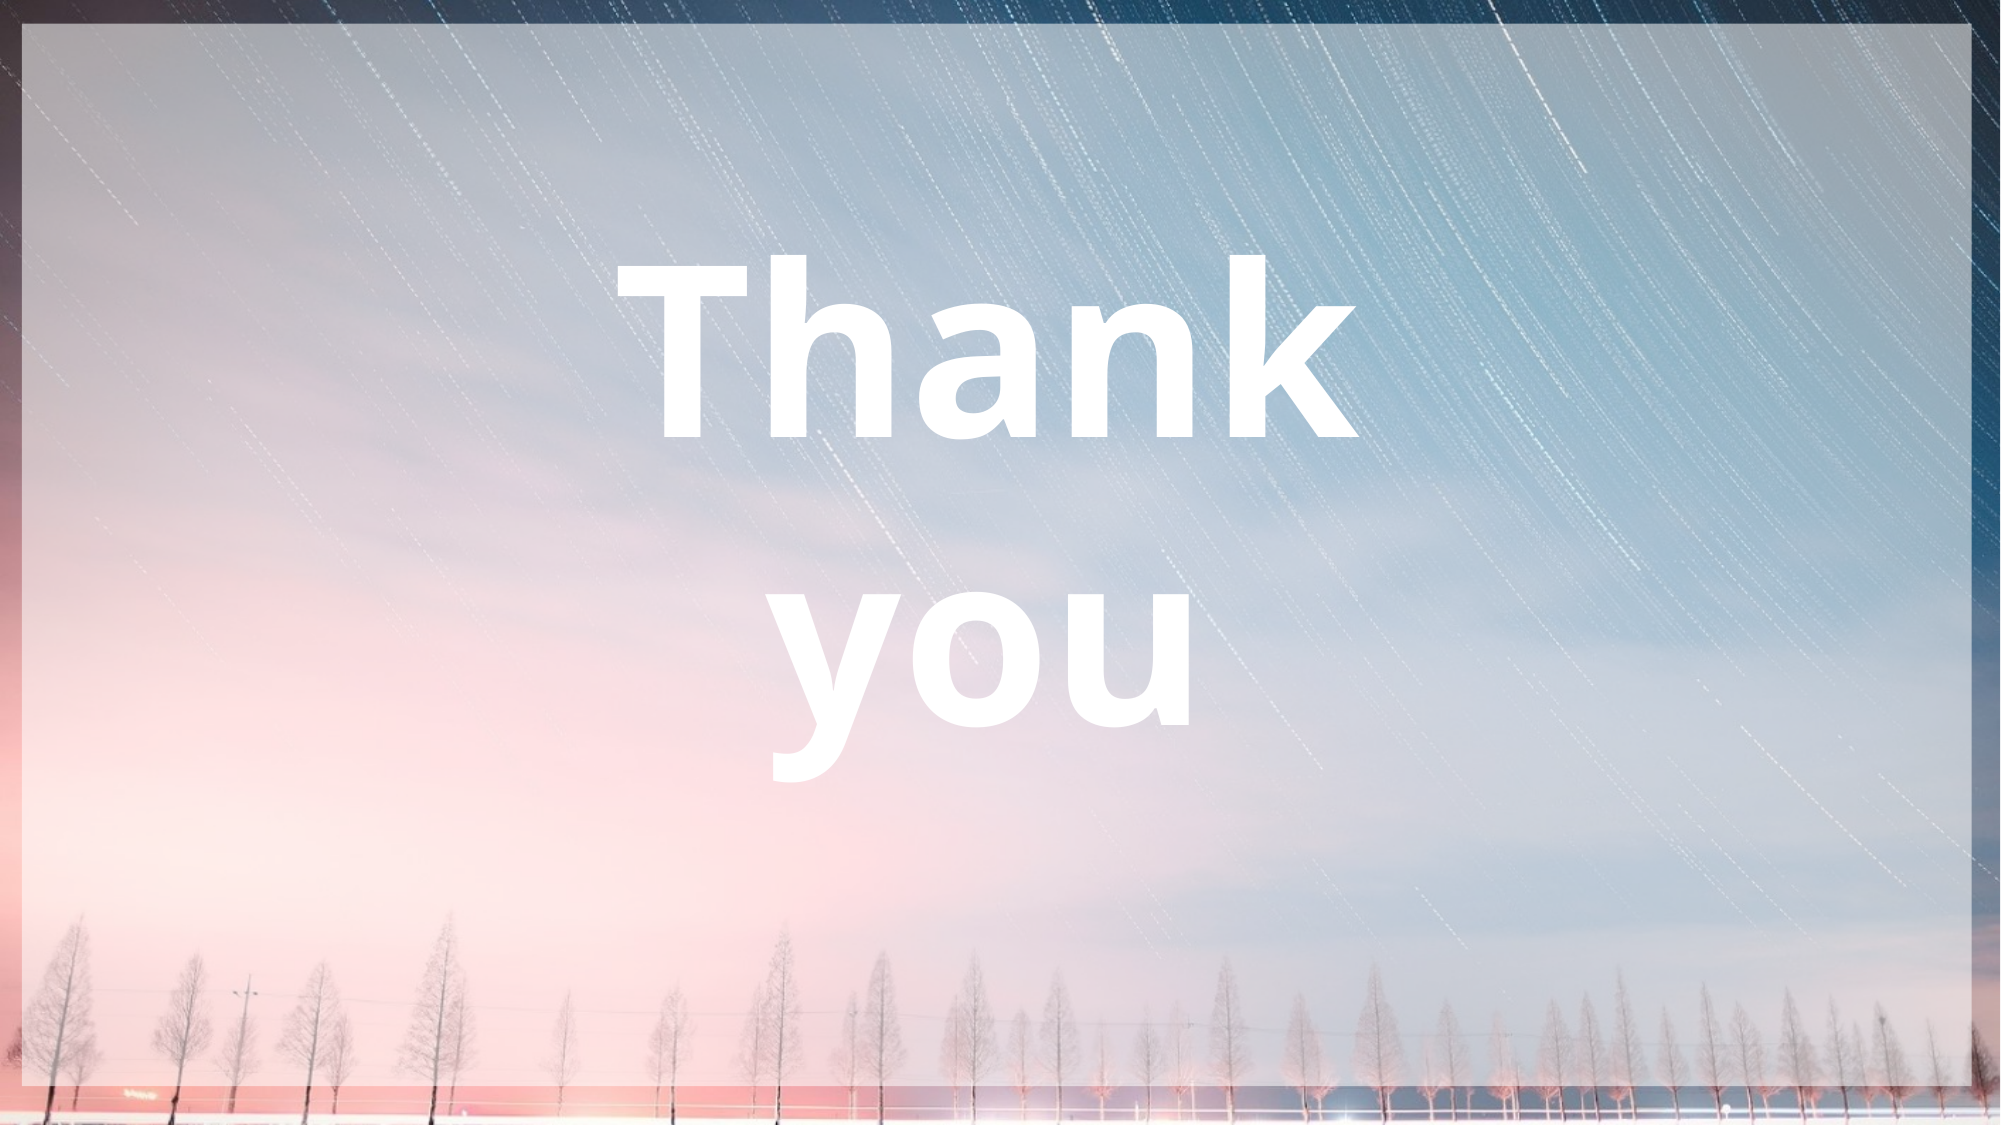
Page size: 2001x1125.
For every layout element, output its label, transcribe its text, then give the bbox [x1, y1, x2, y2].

picture [0, 0, 2001, 1125]
text_box Thank you [438, 327, 1535, 645]
text_box [21, 22, 1973, 1087]
